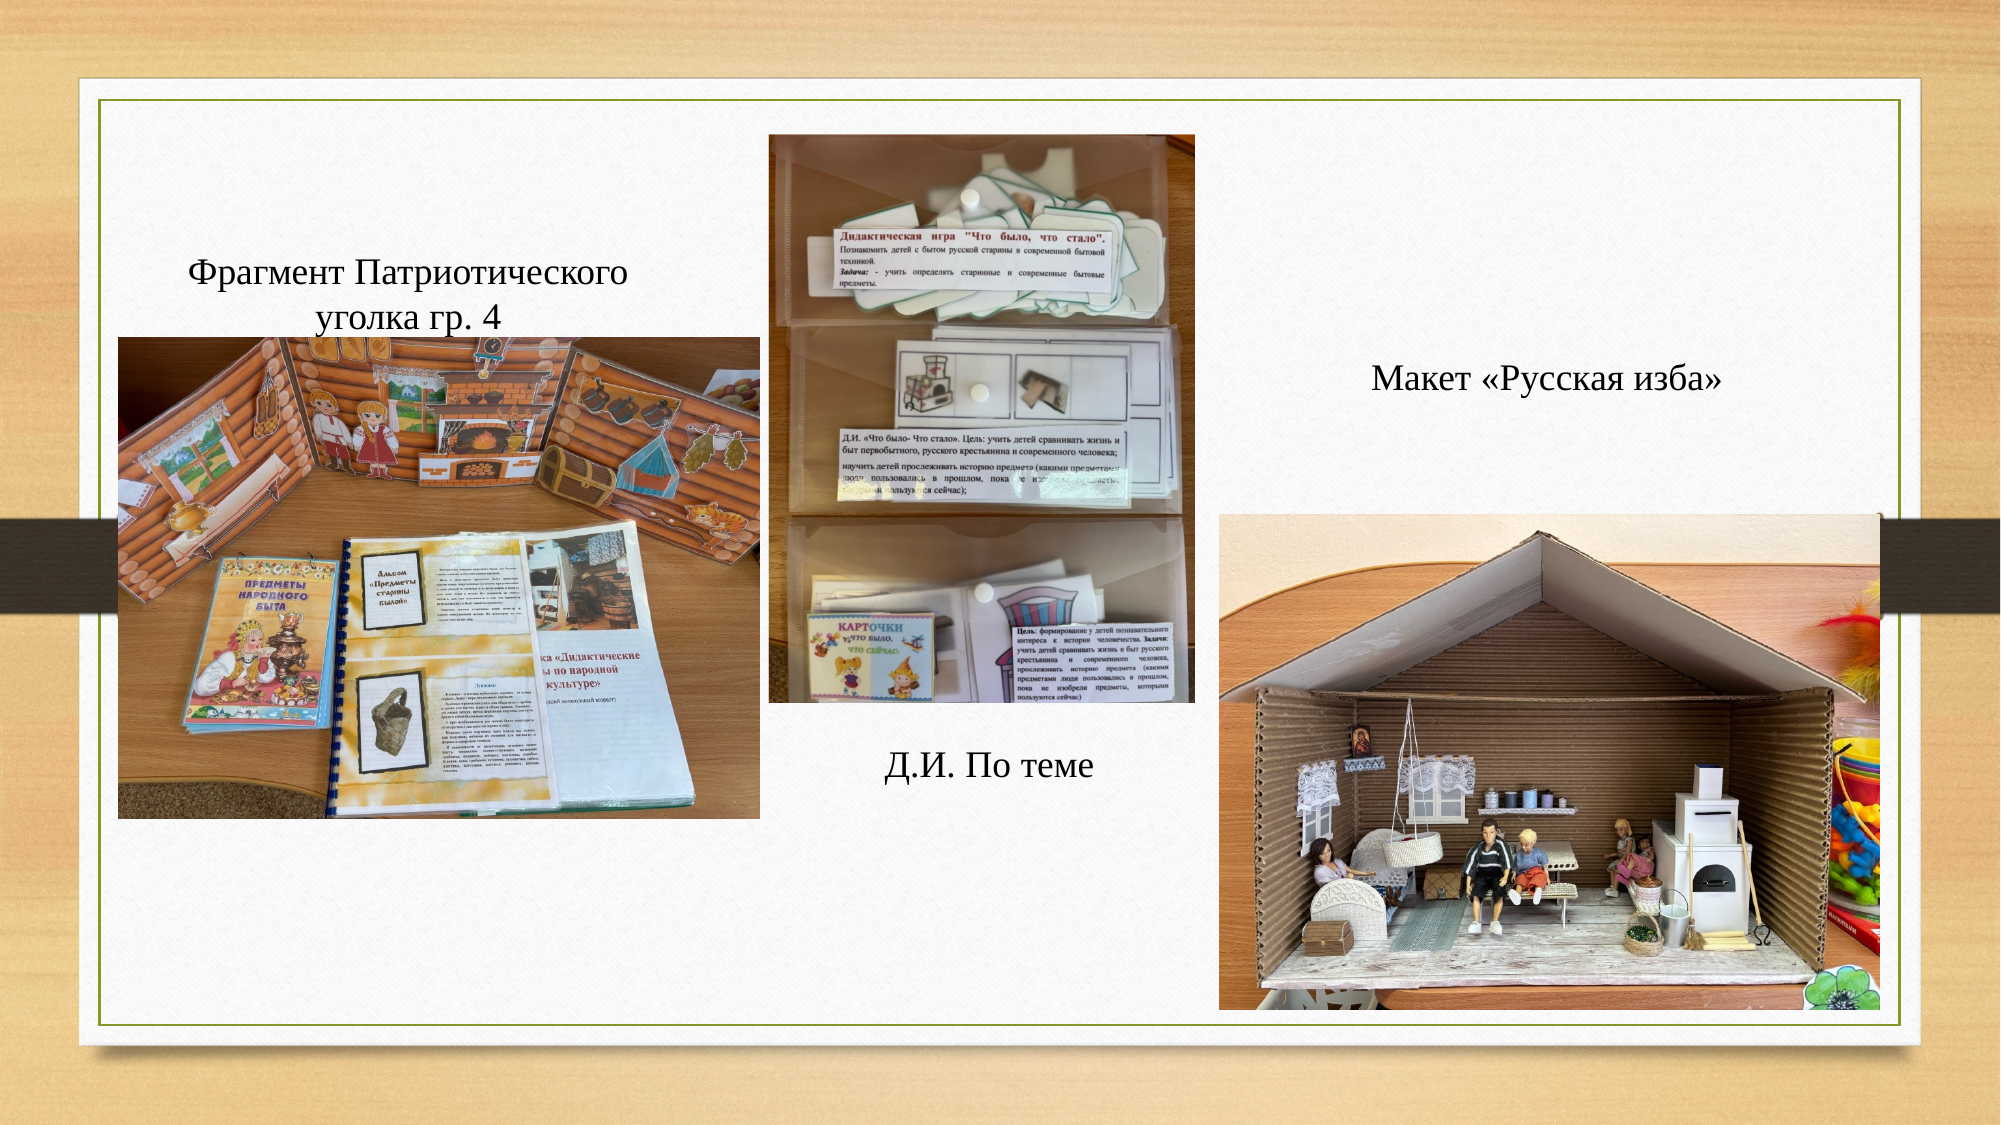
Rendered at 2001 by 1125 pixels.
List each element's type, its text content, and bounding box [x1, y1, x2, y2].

picture [0, 0, 2001, 1125]
text_box Фрагмент Патриотического уголка гр. 4 [170, 239, 647, 337]
text_box Макет «Русская изба» [1333, 345, 1761, 406]
text_box Д.И. По теме [831, 732, 1148, 792]
